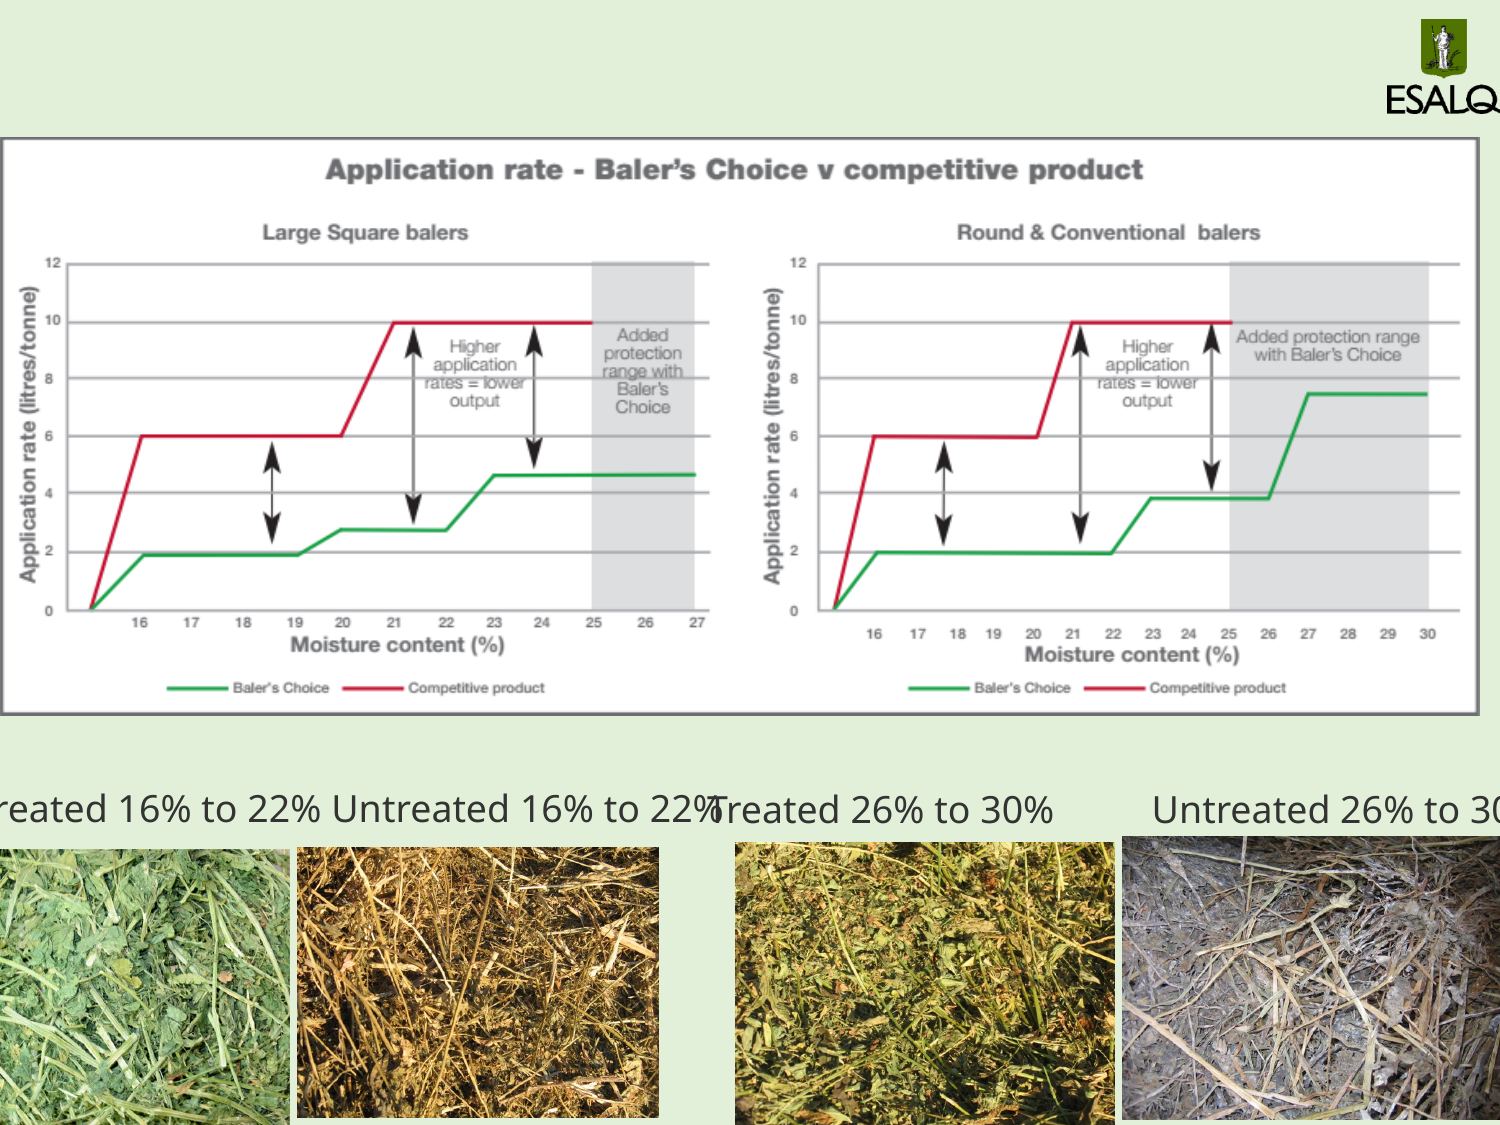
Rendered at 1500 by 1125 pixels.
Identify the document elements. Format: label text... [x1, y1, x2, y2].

picture [1387, 19, 1500, 114]
picture [1122, 836, 1500, 1120]
picture [0, 137, 1480, 717]
picture [297, 846, 659, 1118]
text_box Treated 26% to 30% Untreated 26% to 30% [692, 778, 1500, 1087]
picture [735, 842, 1115, 1125]
picture [0, 849, 290, 1125]
text_box Treated 16% to 22% Untreated 16% to 22% [0, 777, 740, 837]
